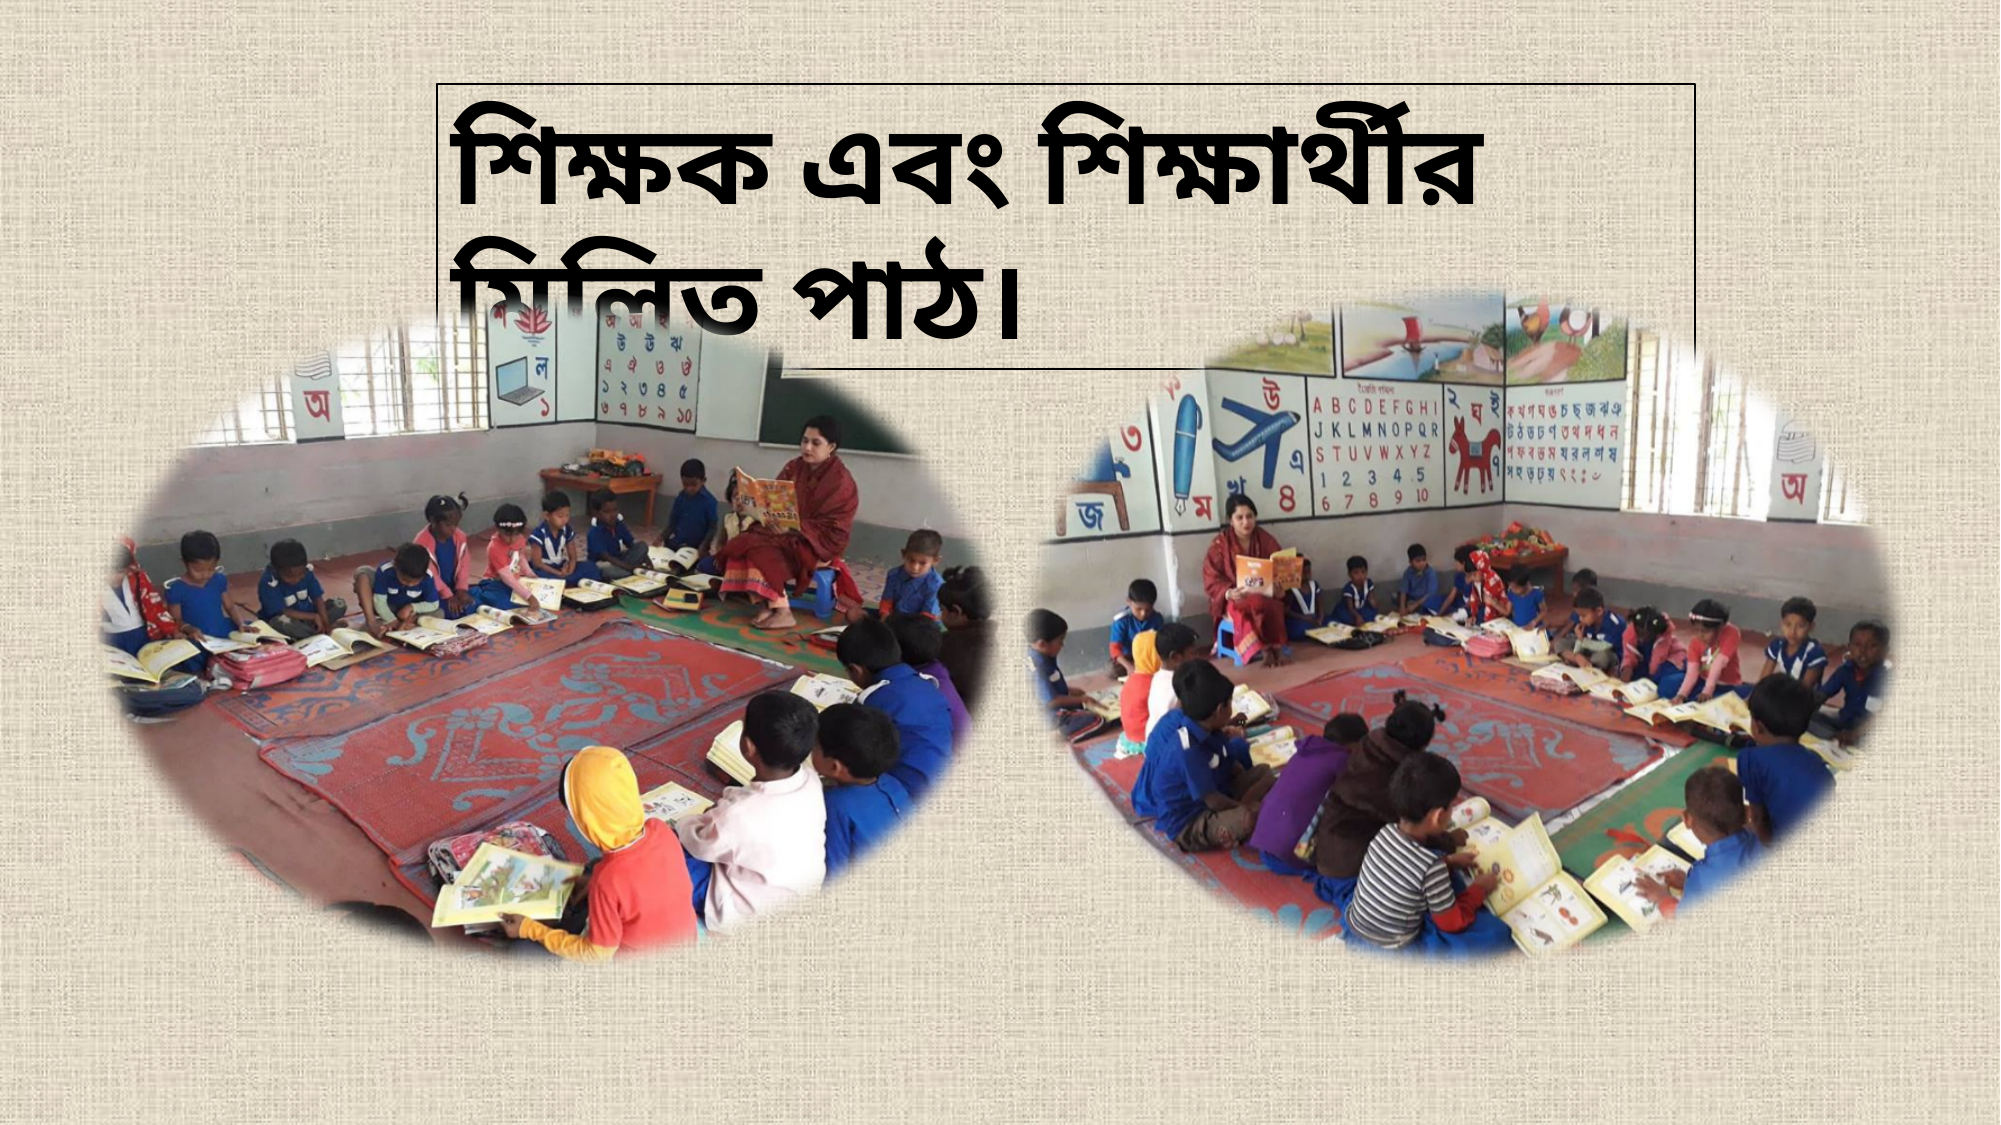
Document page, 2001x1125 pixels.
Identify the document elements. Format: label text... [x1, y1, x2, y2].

picture [87, 276, 1913, 975]
text_box ময়ূর [0, 0, 2000, 1125]
text_box শিক্ষক এবং শিক্ষার্থীর মিলিত পাঠ। [436, 84, 1696, 286]
